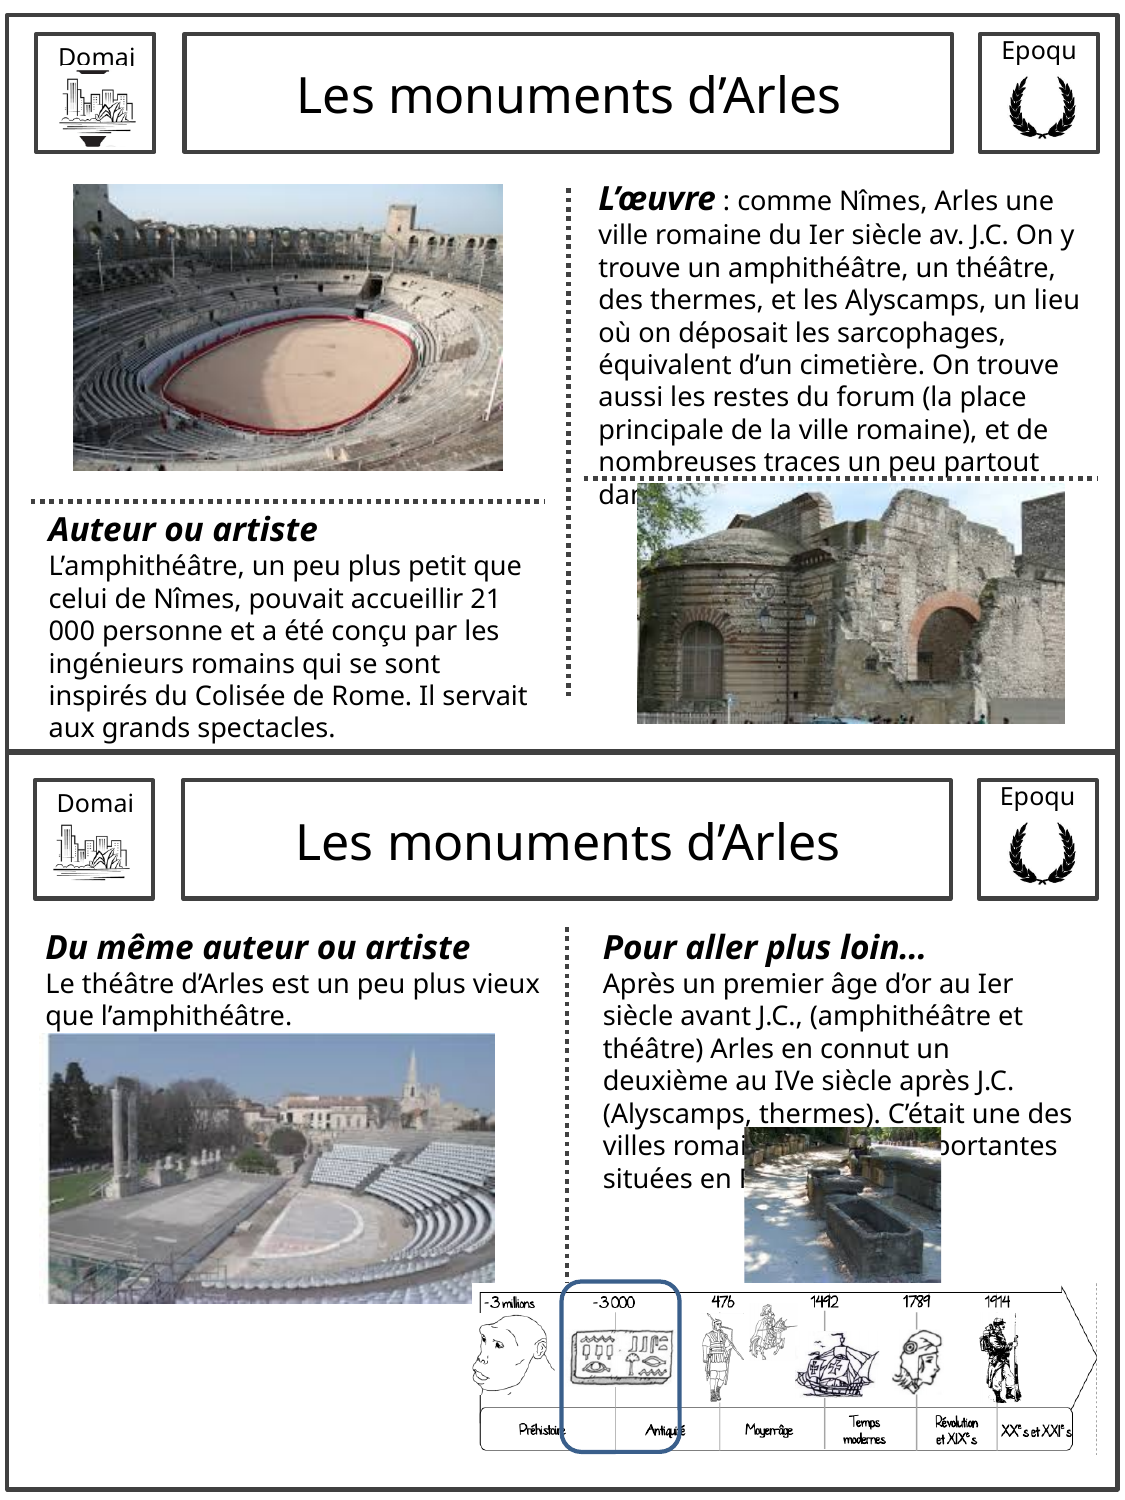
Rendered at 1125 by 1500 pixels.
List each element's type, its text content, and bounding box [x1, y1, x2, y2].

text_box Auteur ou artiste L’amphithéâtre, un peu plus petit que celui de Nîmes, pouvait accueillir 21 000 personne et a été conçu par les ingénieurs romains qui se sont inspirés du Colisée de Rome. Il servait aux grands spectacles. [33, 509, 543, 773]
picture [55, 65, 138, 147]
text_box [471, 1281, 1098, 1455]
picture [1007, 74, 1078, 140]
text_box [5, 13, 1120, 749]
text_box L’œuvre : comme Nîmes, Arles une ville romaine du Ier siècle av. J.C. On y trouve un amphithéâtre, un théâtre, des thermes, et les Alyscamps, un lieu où on déposait les sarcophages, équivalent d’un cimetière. On trouve aussi les restes du forum (la place principale de la ville romaine), et de nombreuses traces un peu partout dans la ville. [583, 170, 1118, 615]
picture [744, 1126, 942, 1281]
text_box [34, 773, 1097, 899]
text_box Du même auteur ou artiste Le théâtre d’Arles est un peu plus vieux que l’amphithéâtre. [30, 918, 570, 1201]
text_box [5, 749, 1120, 1492]
picture [49, 820, 132, 883]
picture [636, 483, 1065, 724]
picture [72, 183, 503, 471]
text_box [35, 26, 1099, 153]
picture [1007, 820, 1078, 886]
picture [39, 1033, 495, 1305]
text_box Pour aller plus loin… Après un premier âge d’or au Ier siècle avant J.C., (amphithéâtre et théâtre) Arles en connut un deuxième au IVe siècle après J.C. (Alyscamps, thermes). C’était une des villes romaines les plus importantes situées en France. . [588, 918, 1097, 1281]
